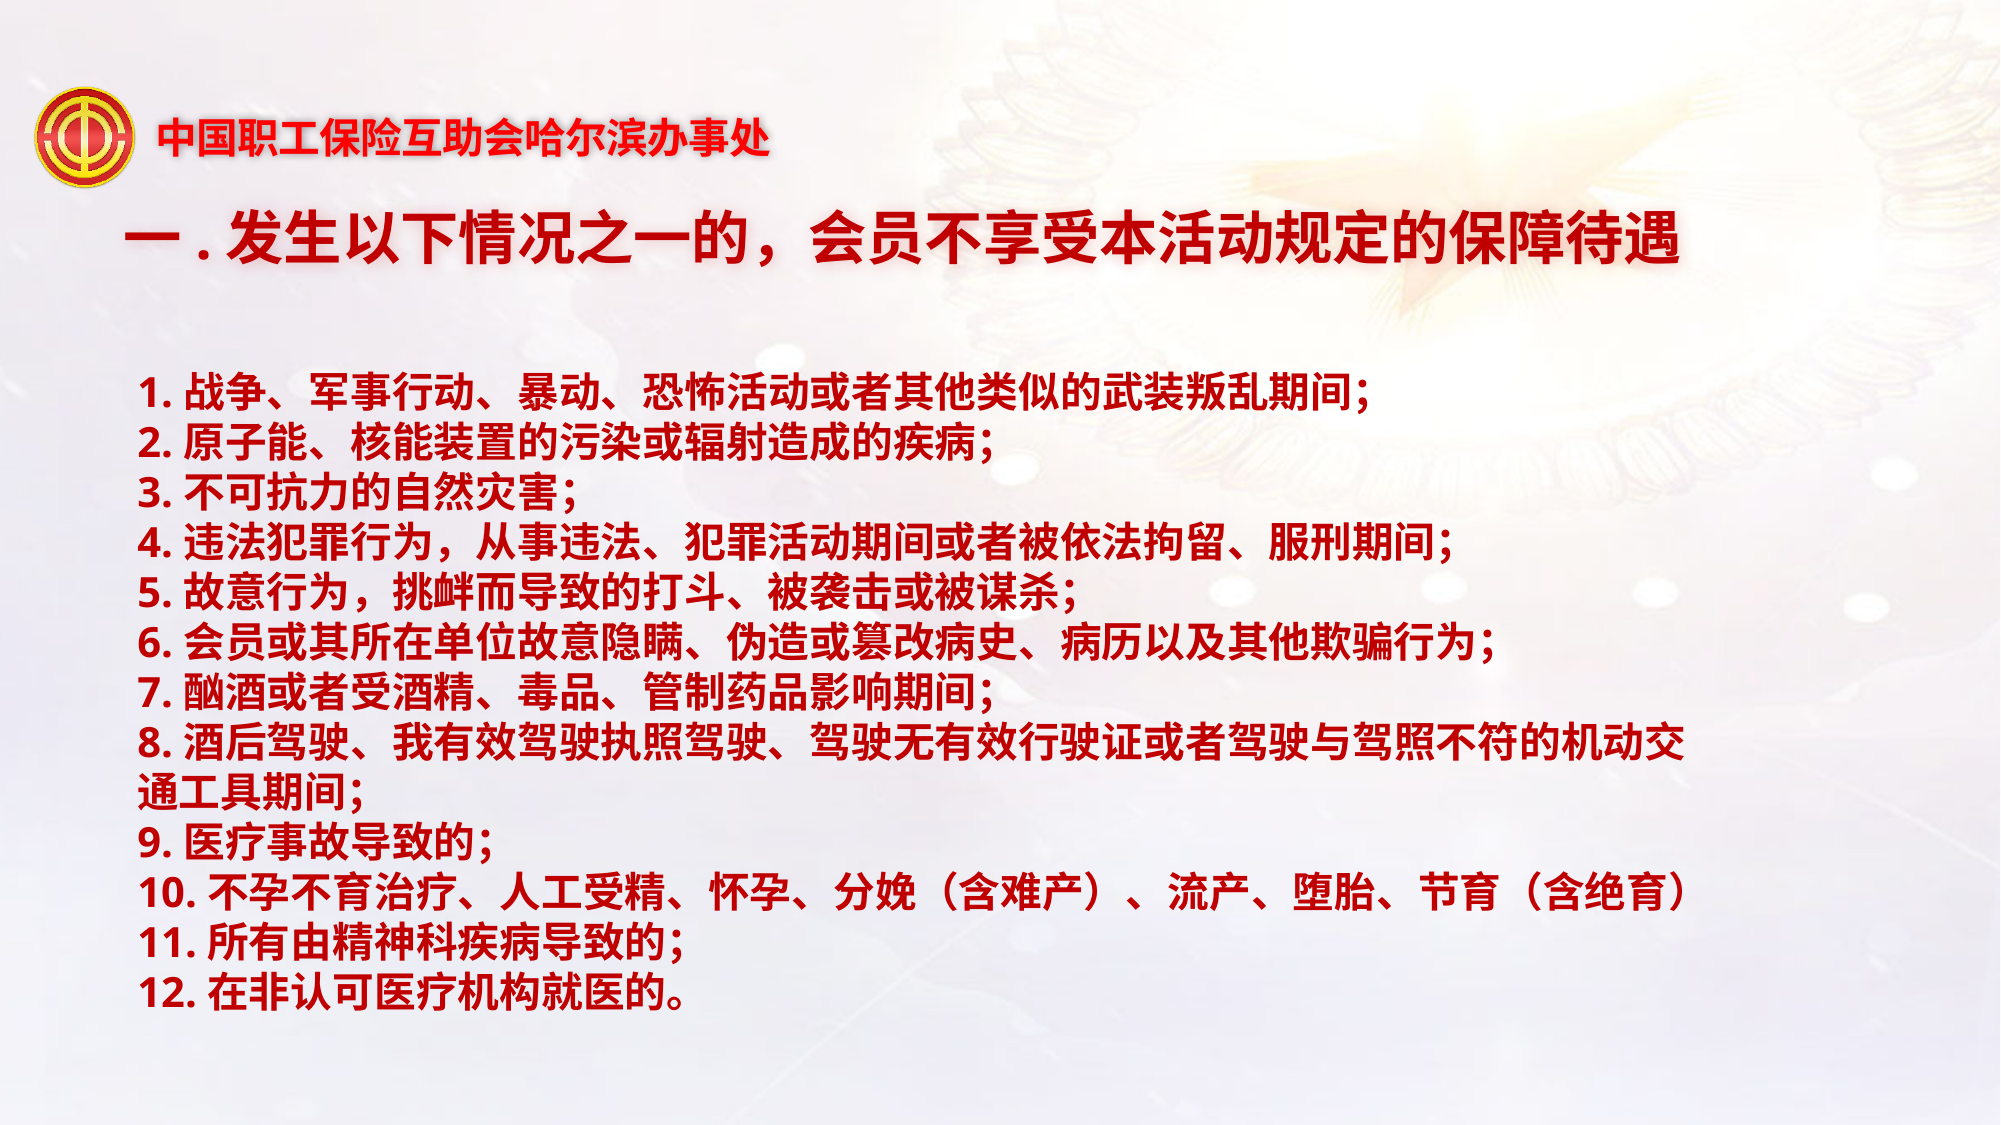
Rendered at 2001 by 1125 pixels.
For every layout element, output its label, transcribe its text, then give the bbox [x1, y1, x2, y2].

text_box 一.发生以下情况之一的，会员不享受本活动规定的保障待遇 [108, 193, 1698, 279]
picture [0, 0, 2001, 1125]
text_box 1.战争、军事行动、暴动、恐怖活动或者其他类似的武装叛乱期间； 2.原子能、核能装置的污染或辐射造成的疾病； 3.不可抗力的自然灾害； 4.违法犯罪行为，从事违法、犯罪活动期间或者被依法拘留、服刑期间； 5.故意行为，挑衅而导致的打斗、被袭击或被谋杀； 6.会员或其所在单位故意隐瞒、伪造或篡改病史、病历以及其他欺骗行为； 7.酗酒或者受酒精、毒品、管制药品影响期间； 8.酒后驾驶、我有效驾驶执照驾驶、驾驶无有效行驶证或者驾驶与驾照不符的机动交通工具期间； 9.医疗事故导致的； 10.不孕不育治疗、人工受精、怀孕、分娩（含难产）、流产、堕胎、节育（含绝育） 11.所有由精神科疾病导致的； 12.在非认可医疗机构就医的。 [122, 357, 1731, 1023]
